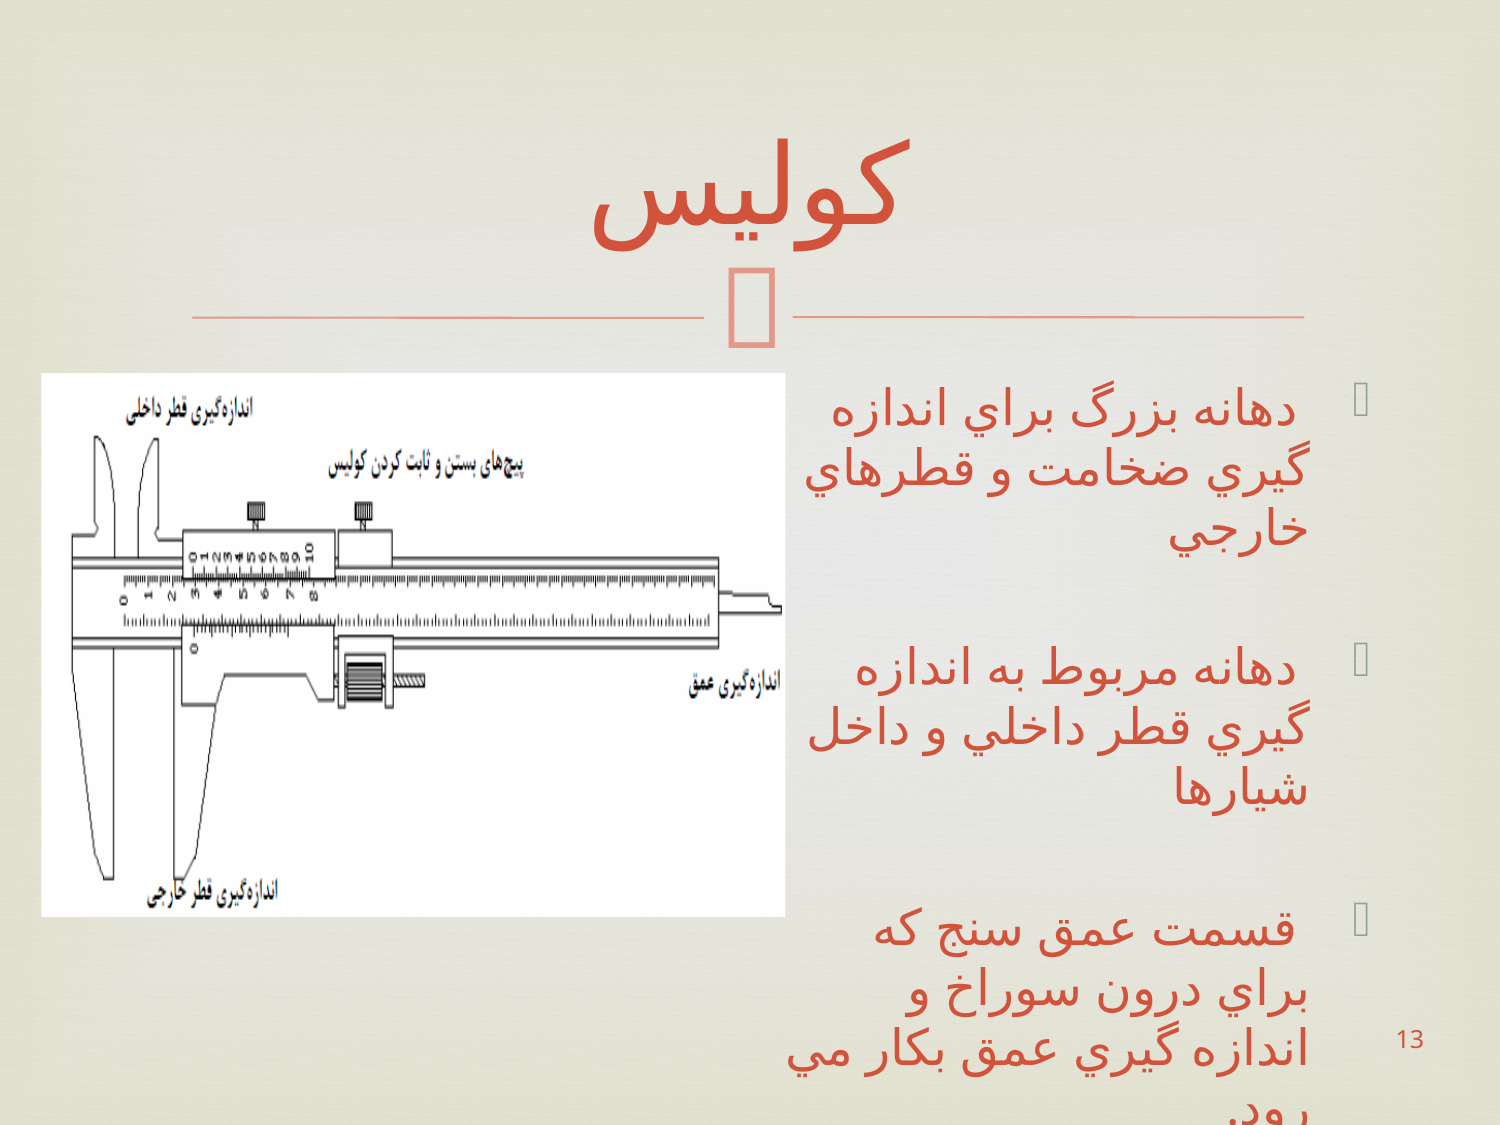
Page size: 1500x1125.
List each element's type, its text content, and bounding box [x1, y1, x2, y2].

list دهانه بزرگ براي اندازه گيري ضخامت و قطرهاي خارجي دهانه مربوط به اندازه گيري قطر داخلي و داخل شيارها قسمت عمق سنج كه براي درون سوراخ و اندازه گيري عمق بكار مي رود. [761, 367, 1386, 1004]
title کولیس [112, 93, 1386, 267]
slide_number 13 [1089, 1010, 1440, 1071]
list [40, 372, 786, 918]
